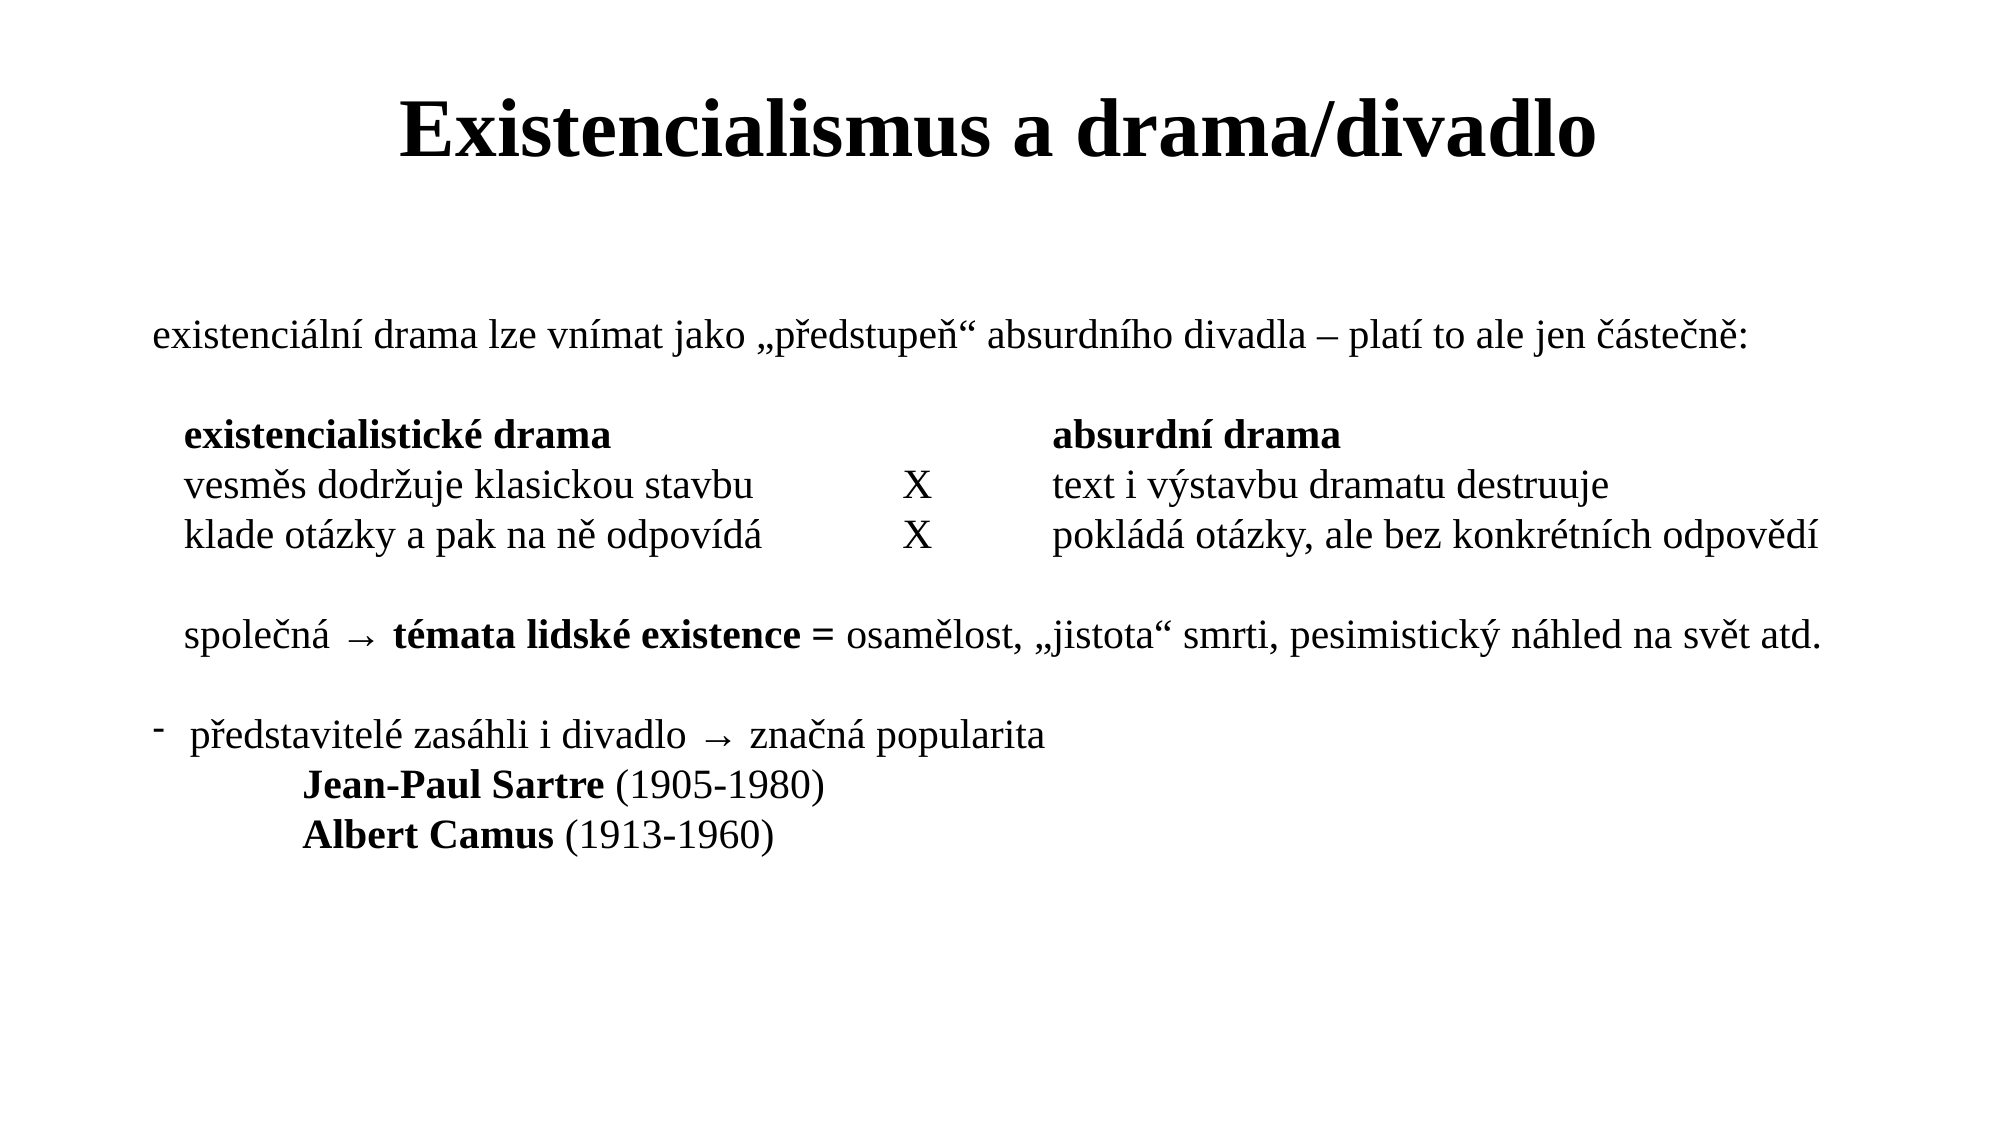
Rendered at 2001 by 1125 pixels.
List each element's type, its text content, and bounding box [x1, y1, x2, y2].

list existenciální drama lze vnímat jako „předstupeň“ absurdního divadla – platí to ale jen částečně: existencialistické drama absurdní drama vesměs dodržuje klasickou stavbu X text i výstavbu dramatu destruuje klade otázky a pak na ně odpovídá X pokládá otázky, ale bez konkrétních odpovědí společná → témata lidské existence = osamělost, „jistota“ smrti, pesimistický náhled na svět atd. představitelé zasáhli i divadlo → značná popularita Jean-Paul Sartre (1905-1980) Albert Camus (1913-1960) [137, 299, 1863, 1014]
title Existencialismus a drama/divadlo [137, 59, 1863, 199]
